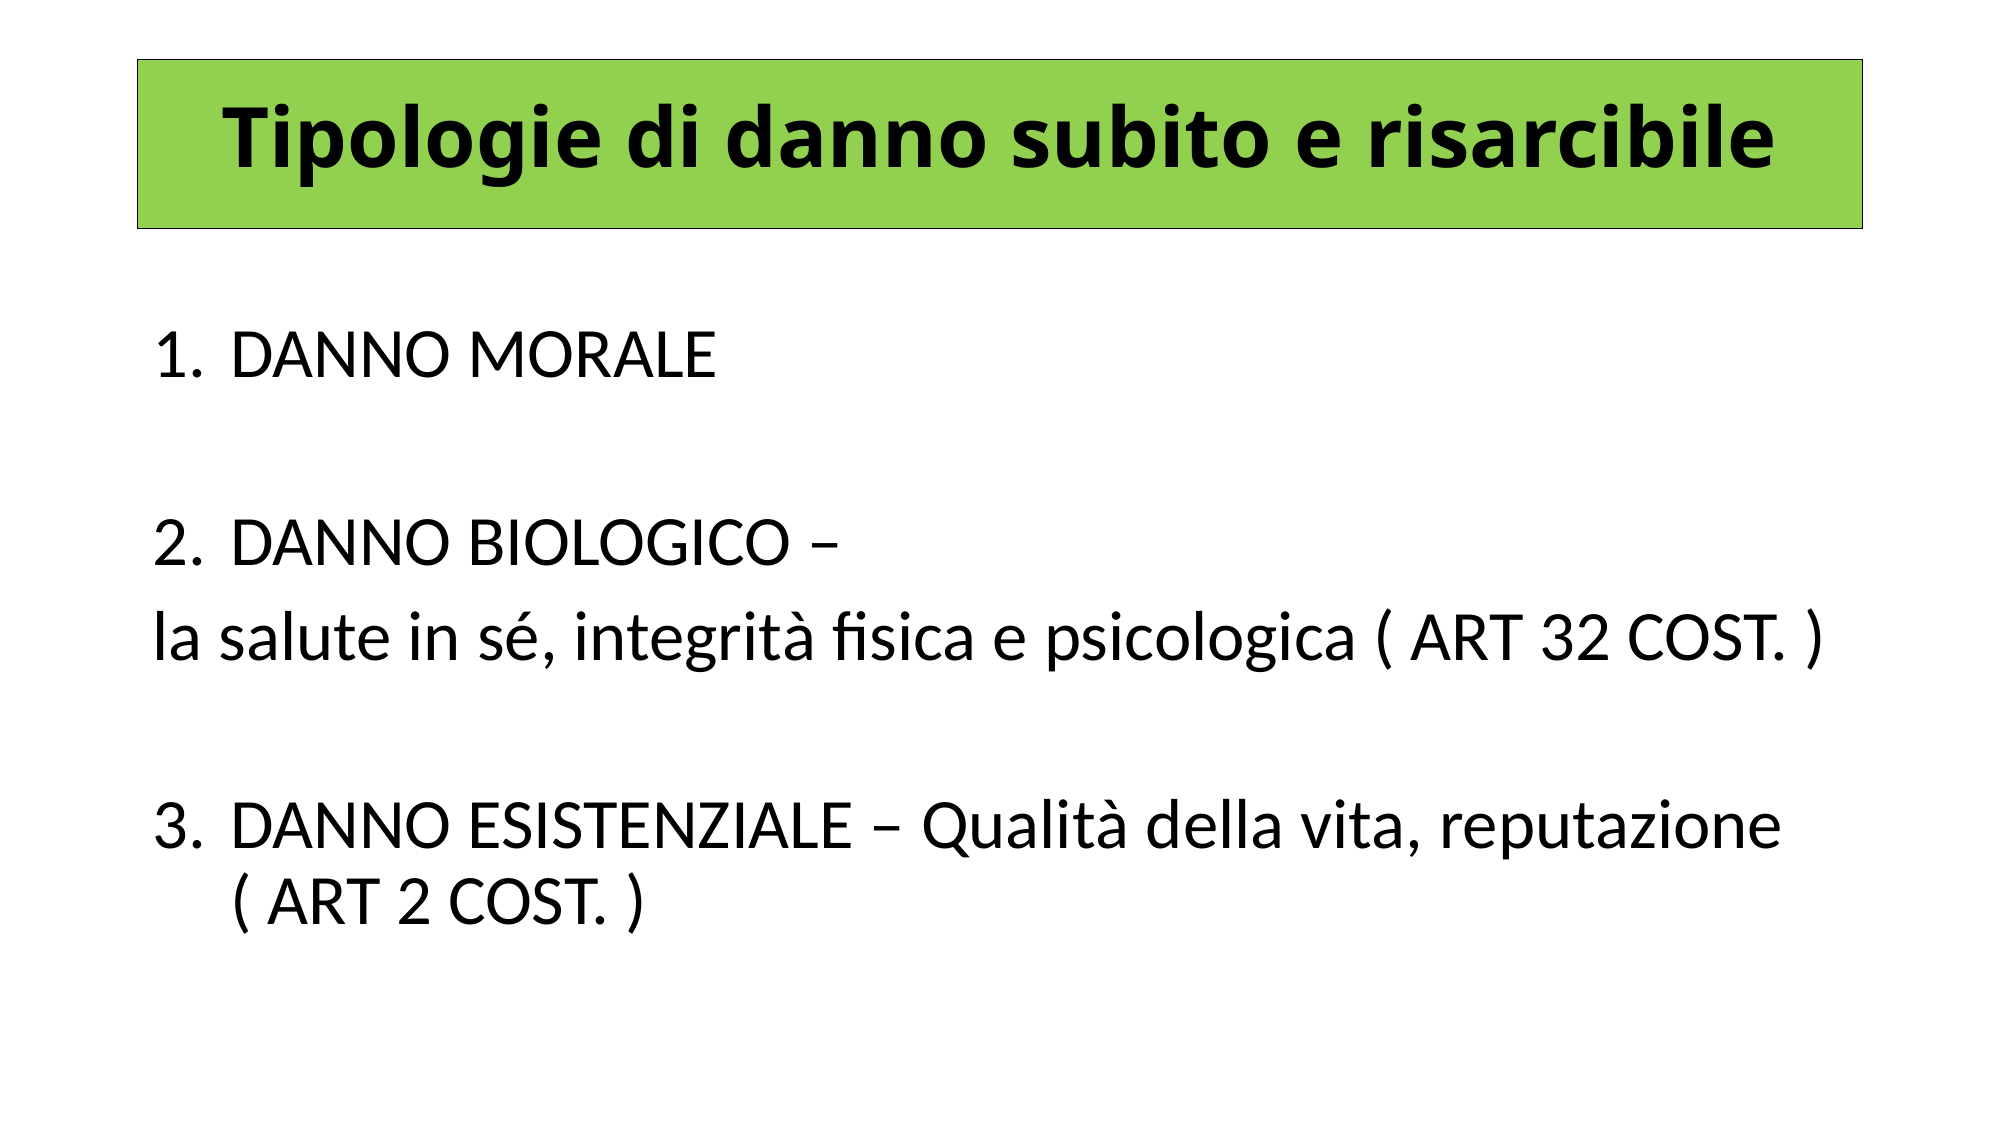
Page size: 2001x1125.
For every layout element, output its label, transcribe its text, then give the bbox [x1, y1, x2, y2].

list DANNO MORALE DANNO BIOLOGICO – la salute in sé, integrità fisica e psicologica ( ART 32 COST. ) DANNO ESISTENZIALE – Qualità della vita, reputazione ( ART 2 COST. ) [137, 309, 1863, 958]
title Tipologie di danno subito e risarcibile [137, 59, 1863, 229]
